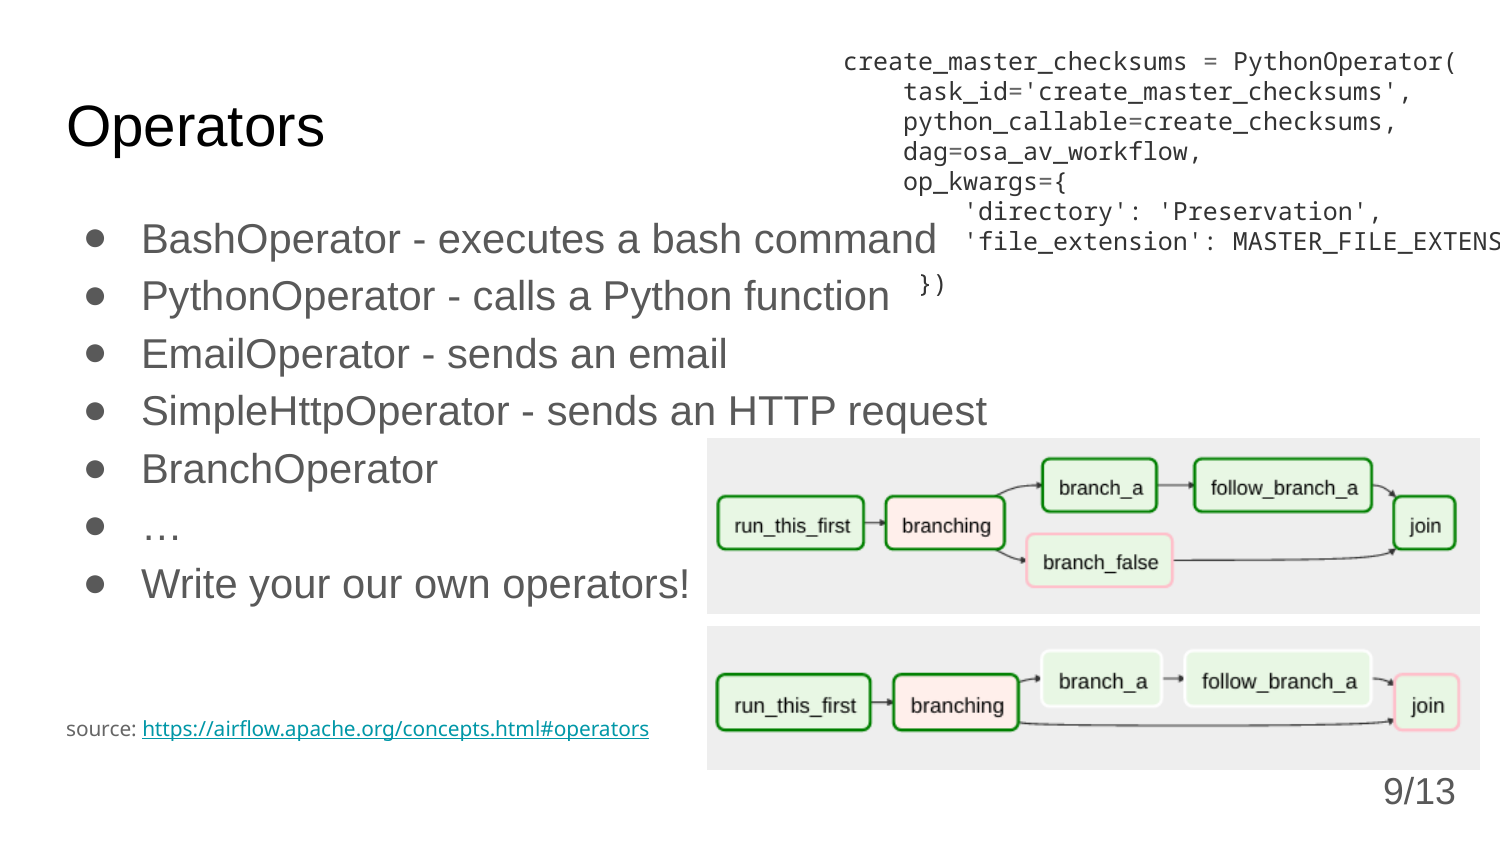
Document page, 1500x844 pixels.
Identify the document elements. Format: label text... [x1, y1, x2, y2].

slide_number 9/13 [1359, 778, 1480, 830]
title Operators [51, 72, 672, 167]
text_box source: https://airflow.apache.org/concepts.html#operators [51, 700, 702, 765]
picture [707, 437, 1481, 614]
text_box create_master_checksums = PythonOperator( task_id='create_master_checksums', python_callable=create_checksums, dag=osa_av_workflow, op_kwargs={ 'directory': 'Preservation', 'file_extension': MASTER_FILE_EXTENSION }) [828, 30, 1500, 315]
picture [707, 626, 1481, 771]
list BashOperator - executes a bash command PythonOperator - calls a Python function EmailOperator - sends an email SimpleHttpOperator - sends an HTTP request BranchOperator … Write your our own operators! [51, 189, 1019, 651]
